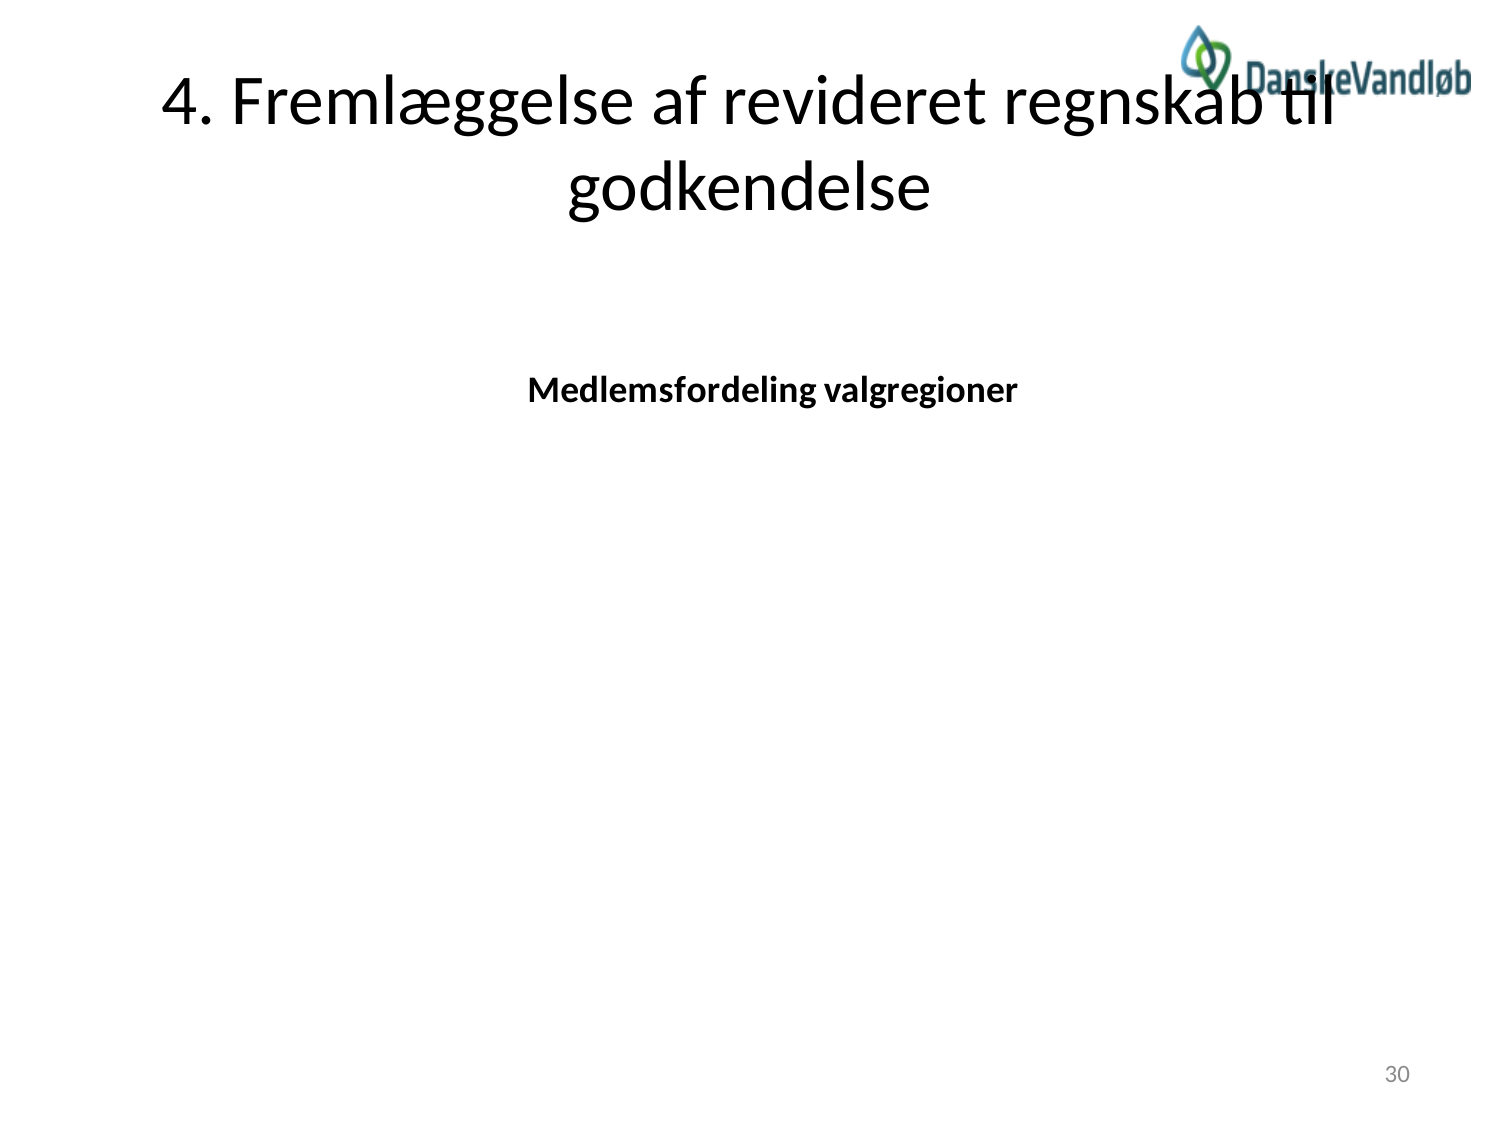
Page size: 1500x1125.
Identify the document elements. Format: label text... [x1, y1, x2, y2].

chart [265, 340, 1282, 1048]
picture [1139, 25, 1471, 97]
text_box 4. Fremlæggelse af revideret regnskab til godkendelse [74, 45, 1425, 233]
slide_number 30 [1074, 1042, 1425, 1103]
